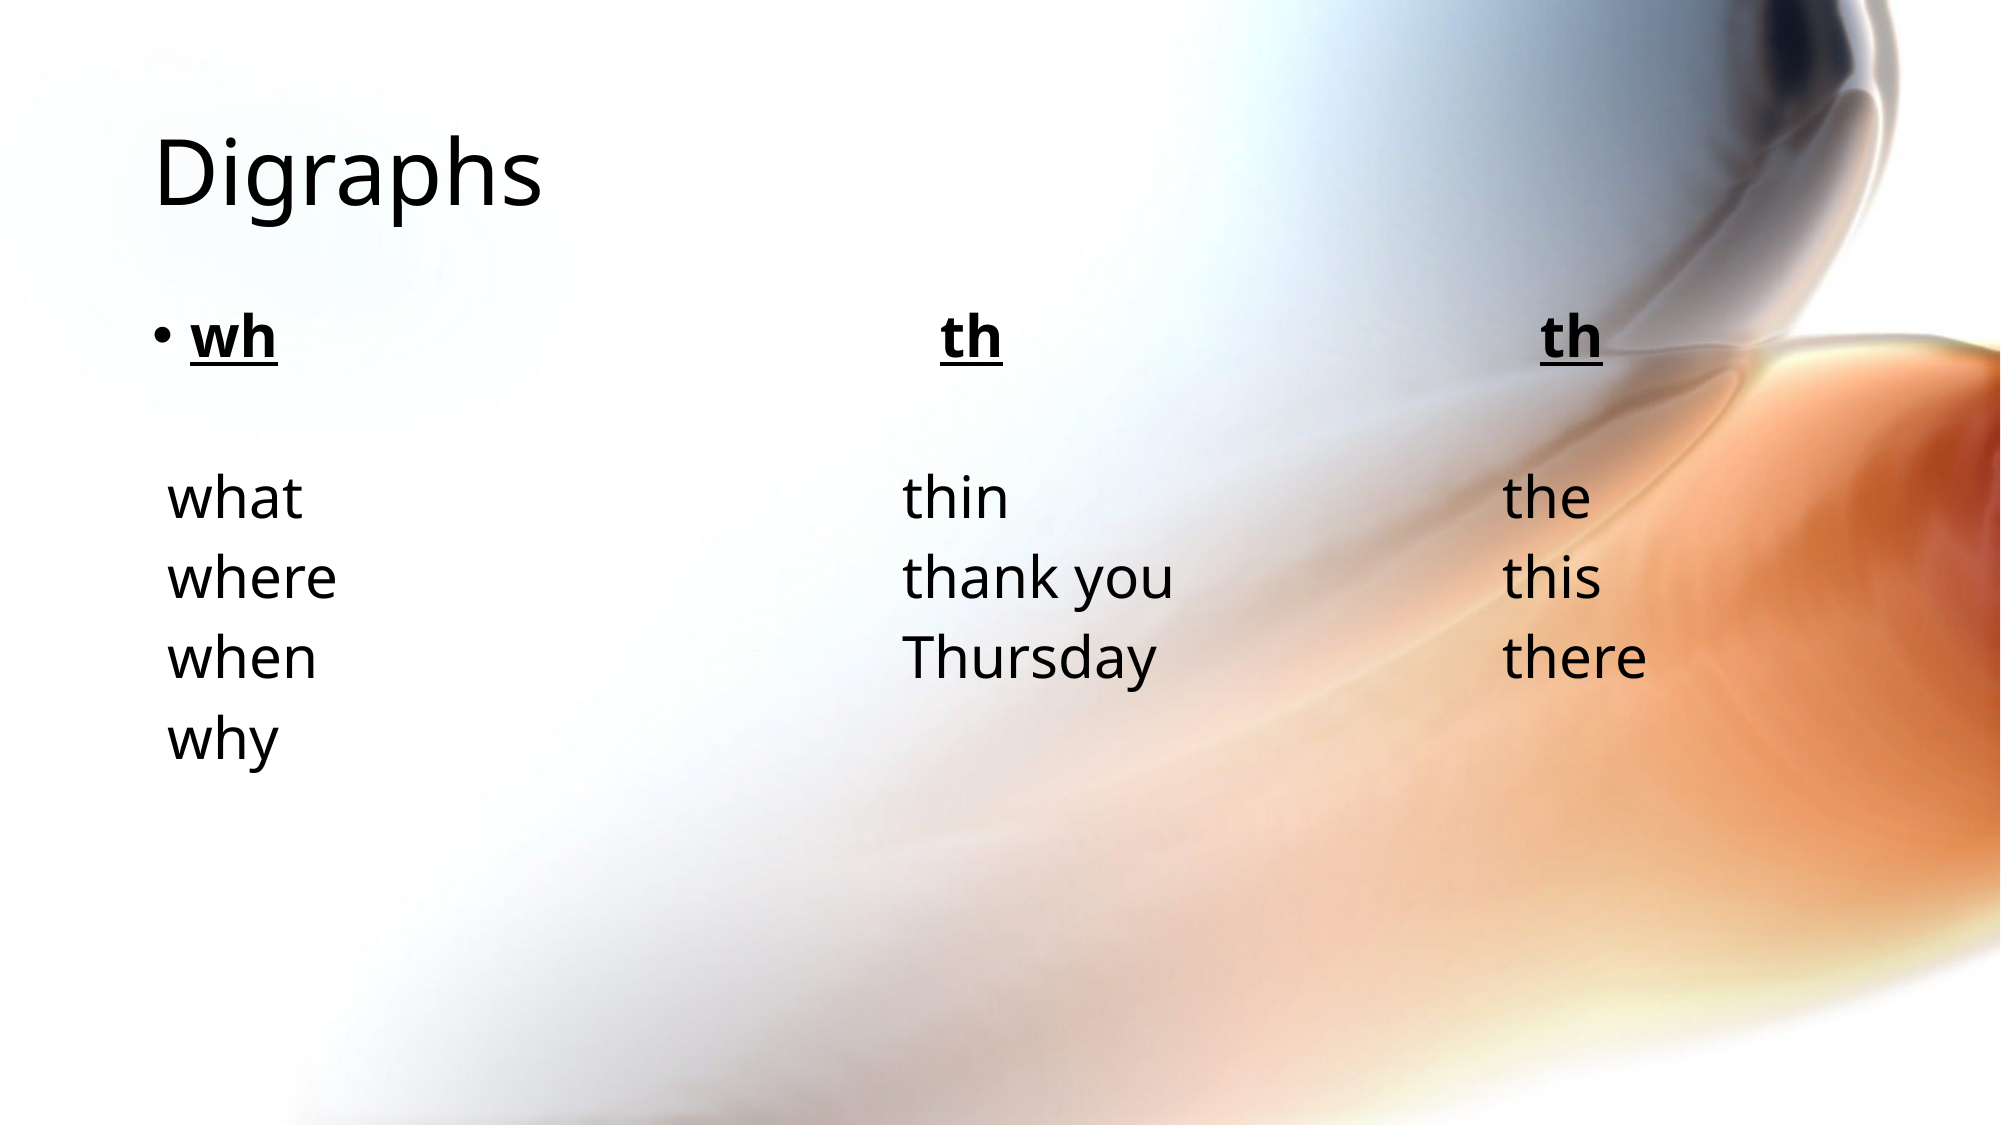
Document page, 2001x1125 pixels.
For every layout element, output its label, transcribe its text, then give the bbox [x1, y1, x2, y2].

list wh th th what thin the where thank you this when Thursday there why [137, 299, 1863, 1014]
title Digraphs [137, 59, 1863, 278]
picture [0, 0, 2001, 1125]
